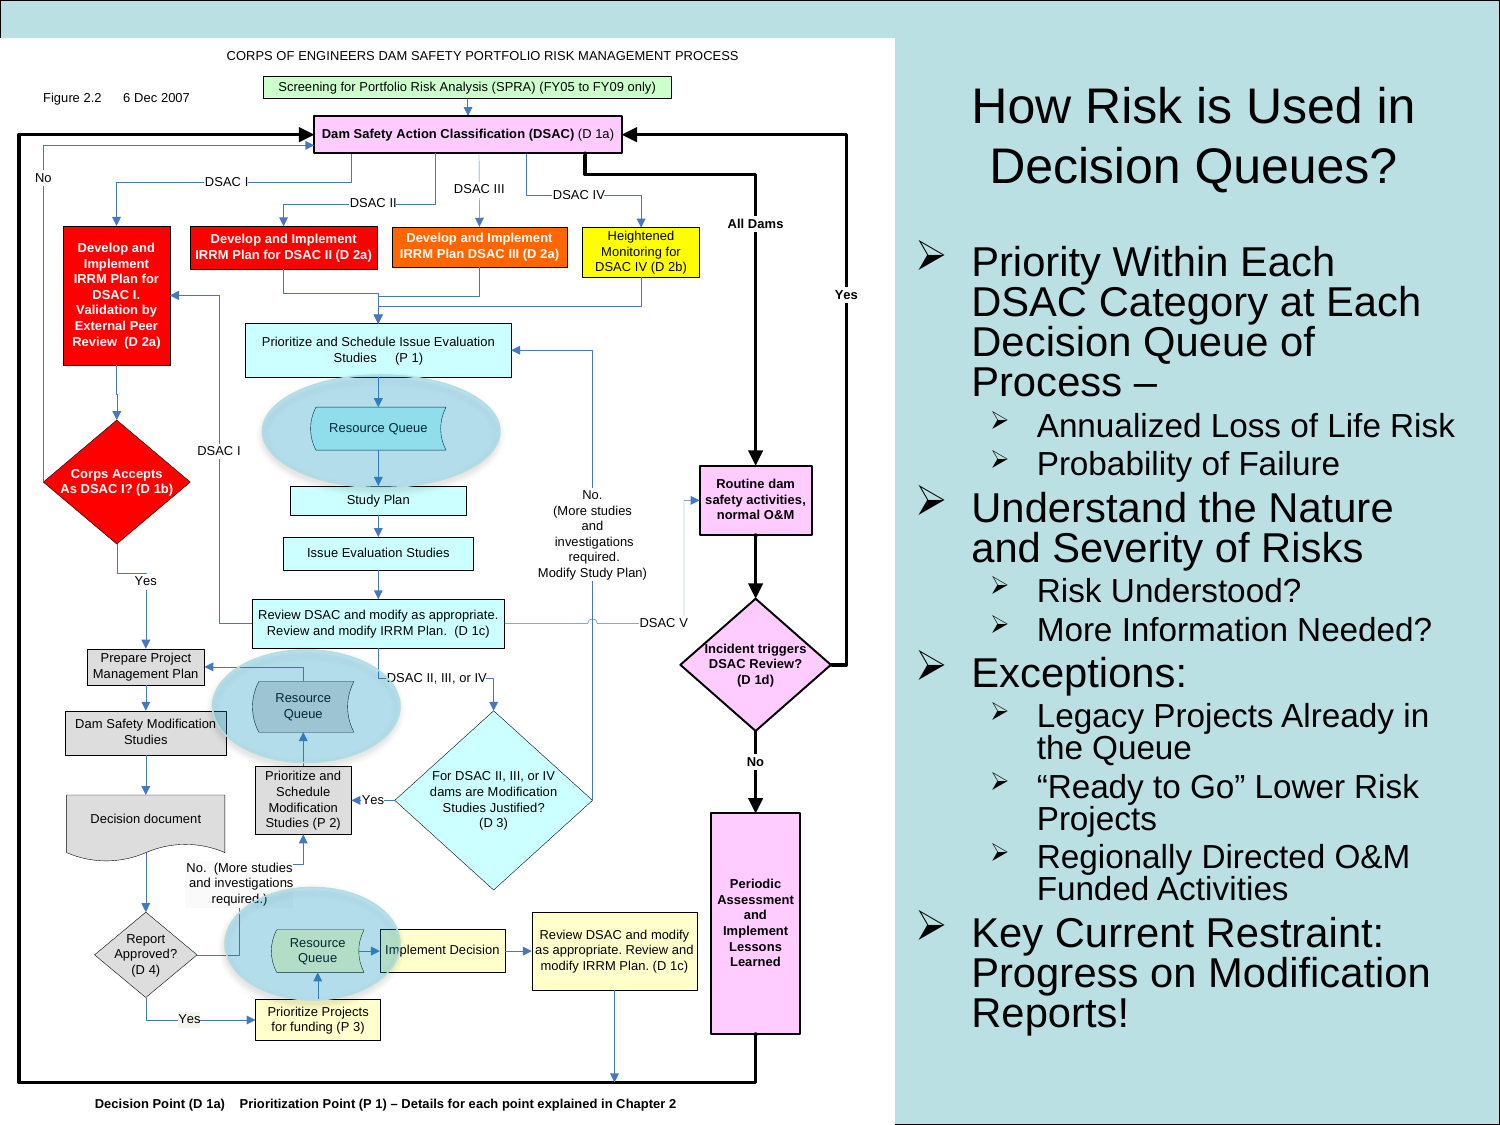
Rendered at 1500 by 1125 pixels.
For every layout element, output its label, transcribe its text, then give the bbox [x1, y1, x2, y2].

title How Risk is Used in Decision Queues? [912, 74, 1475, 193]
list Priority Within Each DSAC Category at Each Decision Queue of Process – Annualized Loss of Life Risk Probability of Failure Understand the Nature and Severity of Risks Risk Understood? More Information Needed? Exceptions: Legacy Projects Already in the Queue “Ready to Go” Lower Risk Projects Regionally Directed O&M Funded Activities Key Current Restraint: Progress on Modification Reports! [900, 237, 1476, 538]
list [0, 37, 896, 1125]
text_box [0, 0, 1500, 1125]
